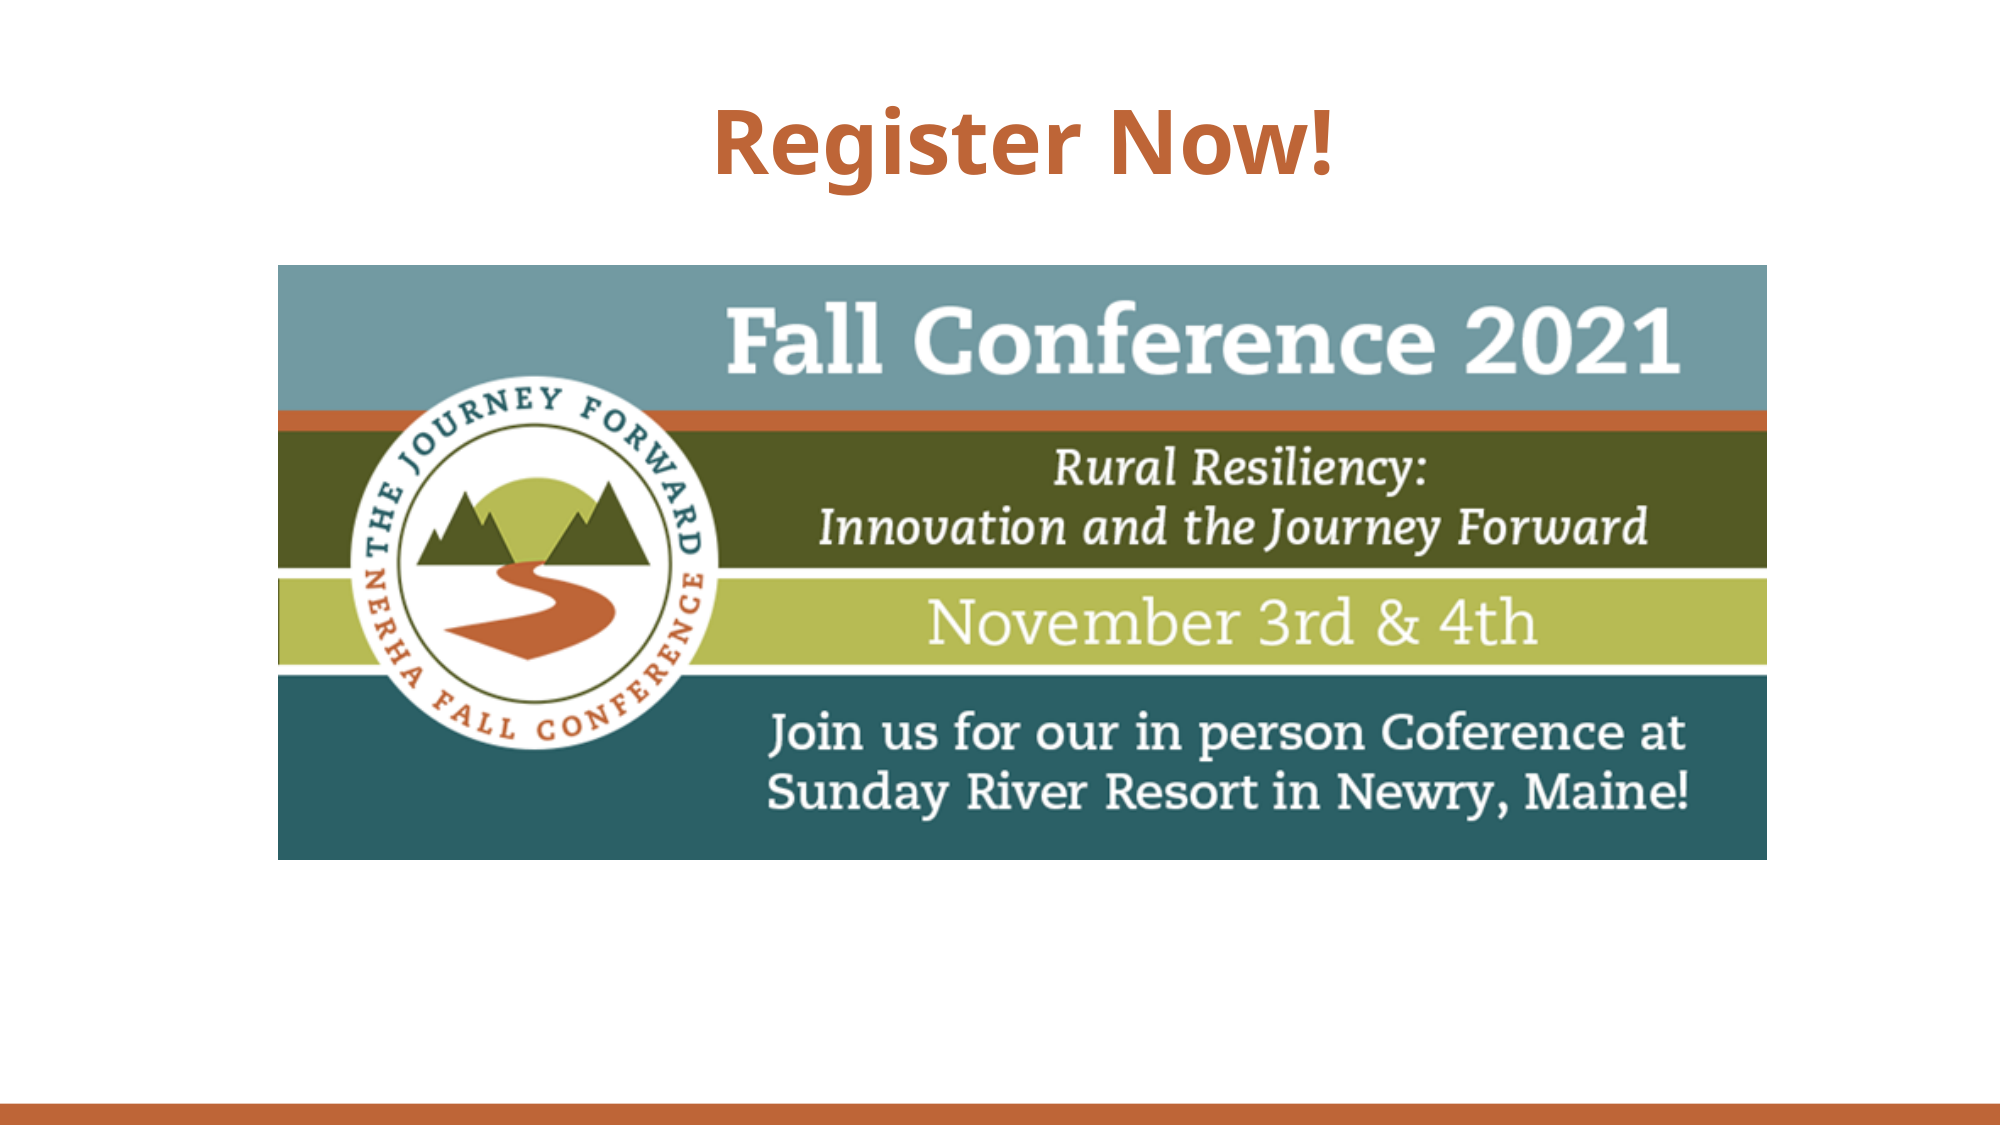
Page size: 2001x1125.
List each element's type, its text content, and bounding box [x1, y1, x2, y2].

picture [278, 265, 1767, 860]
title Register Now! [90, 65, 1955, 202]
